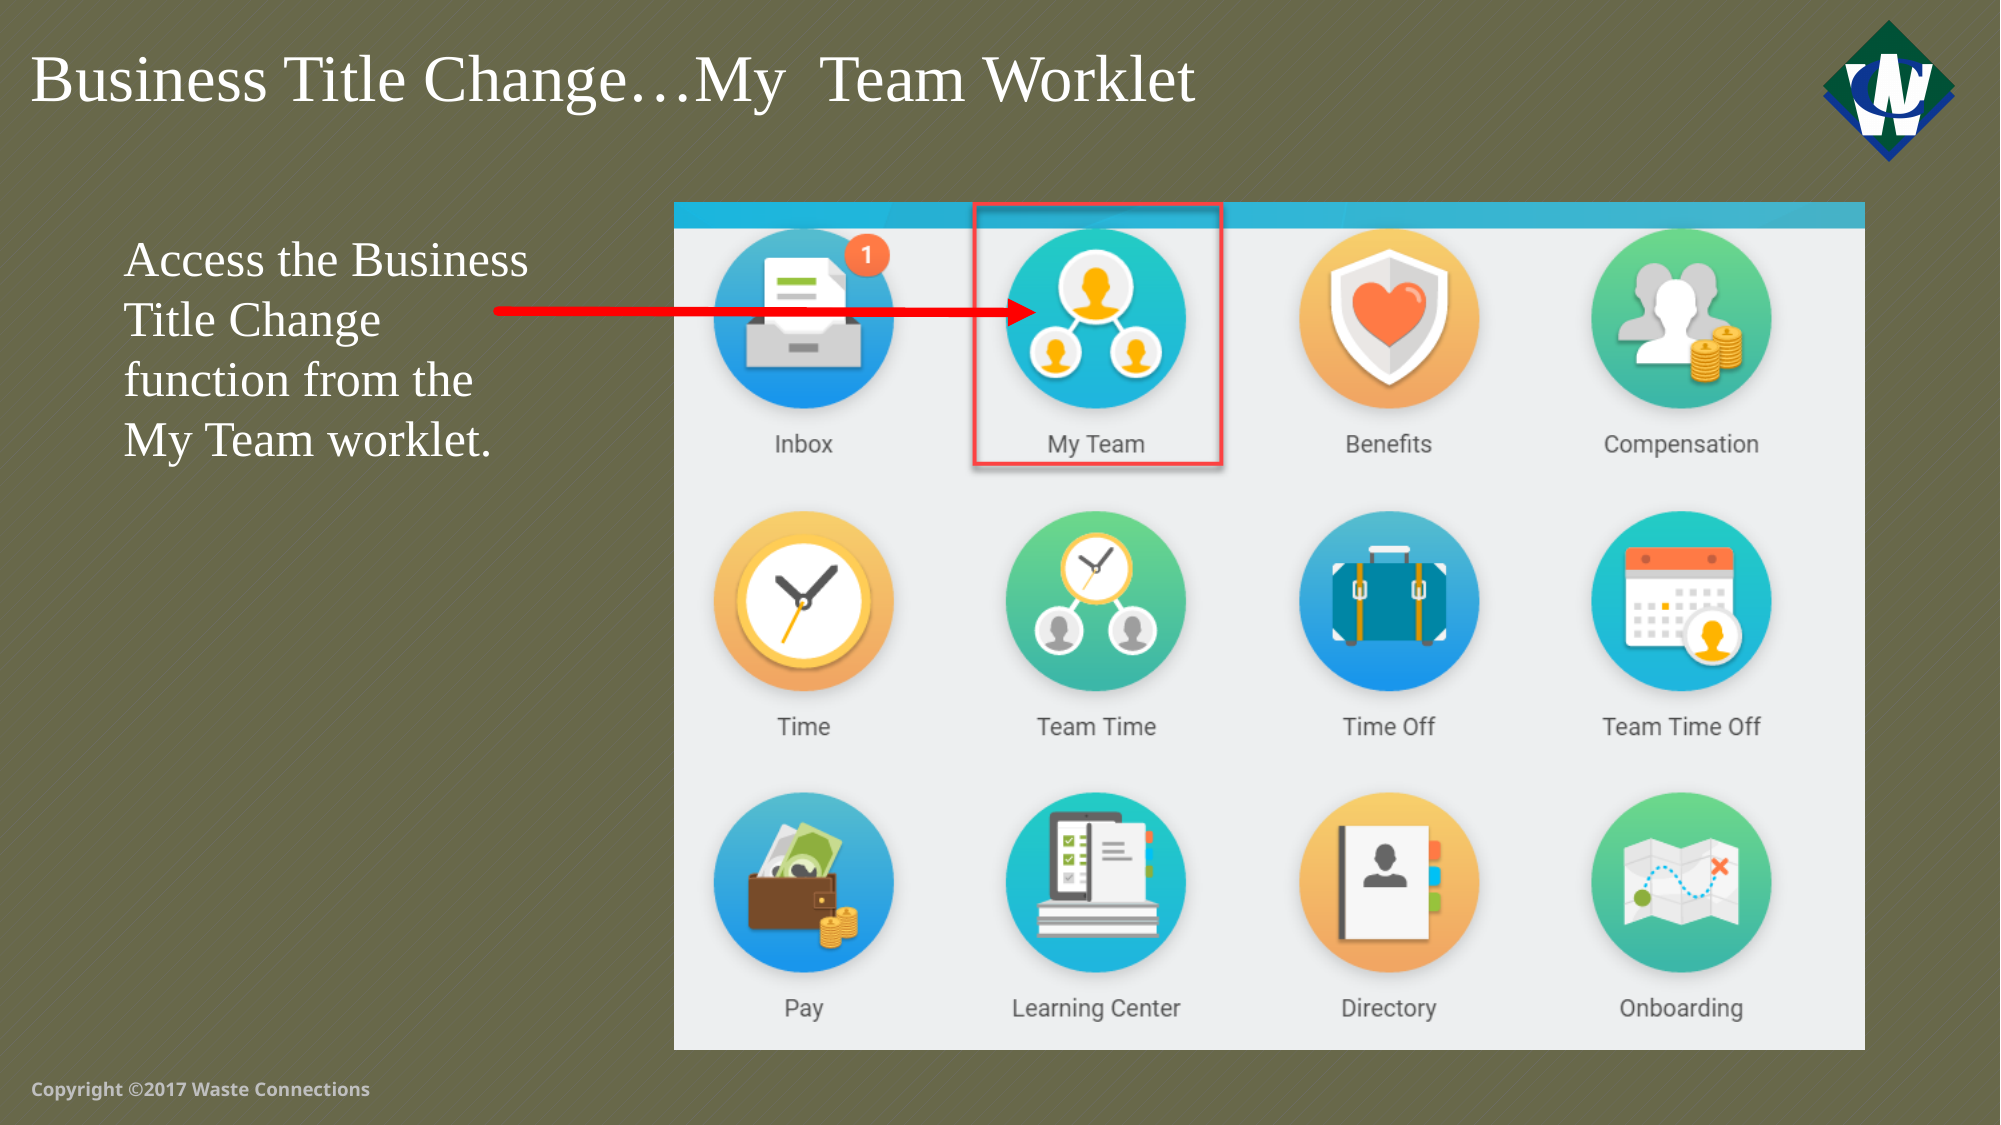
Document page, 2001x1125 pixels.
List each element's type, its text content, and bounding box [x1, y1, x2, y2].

text_box Business Title Change…My Team Worklet [15, 27, 1473, 123]
picture [674, 202, 1865, 1051]
footer Copyright ©2017 Waste Connections [16, 1063, 991, 1115]
picture [1823, 20, 1955, 162]
text_box Access the Business Title Change function from the My Team worklet. [108, 219, 548, 475]
